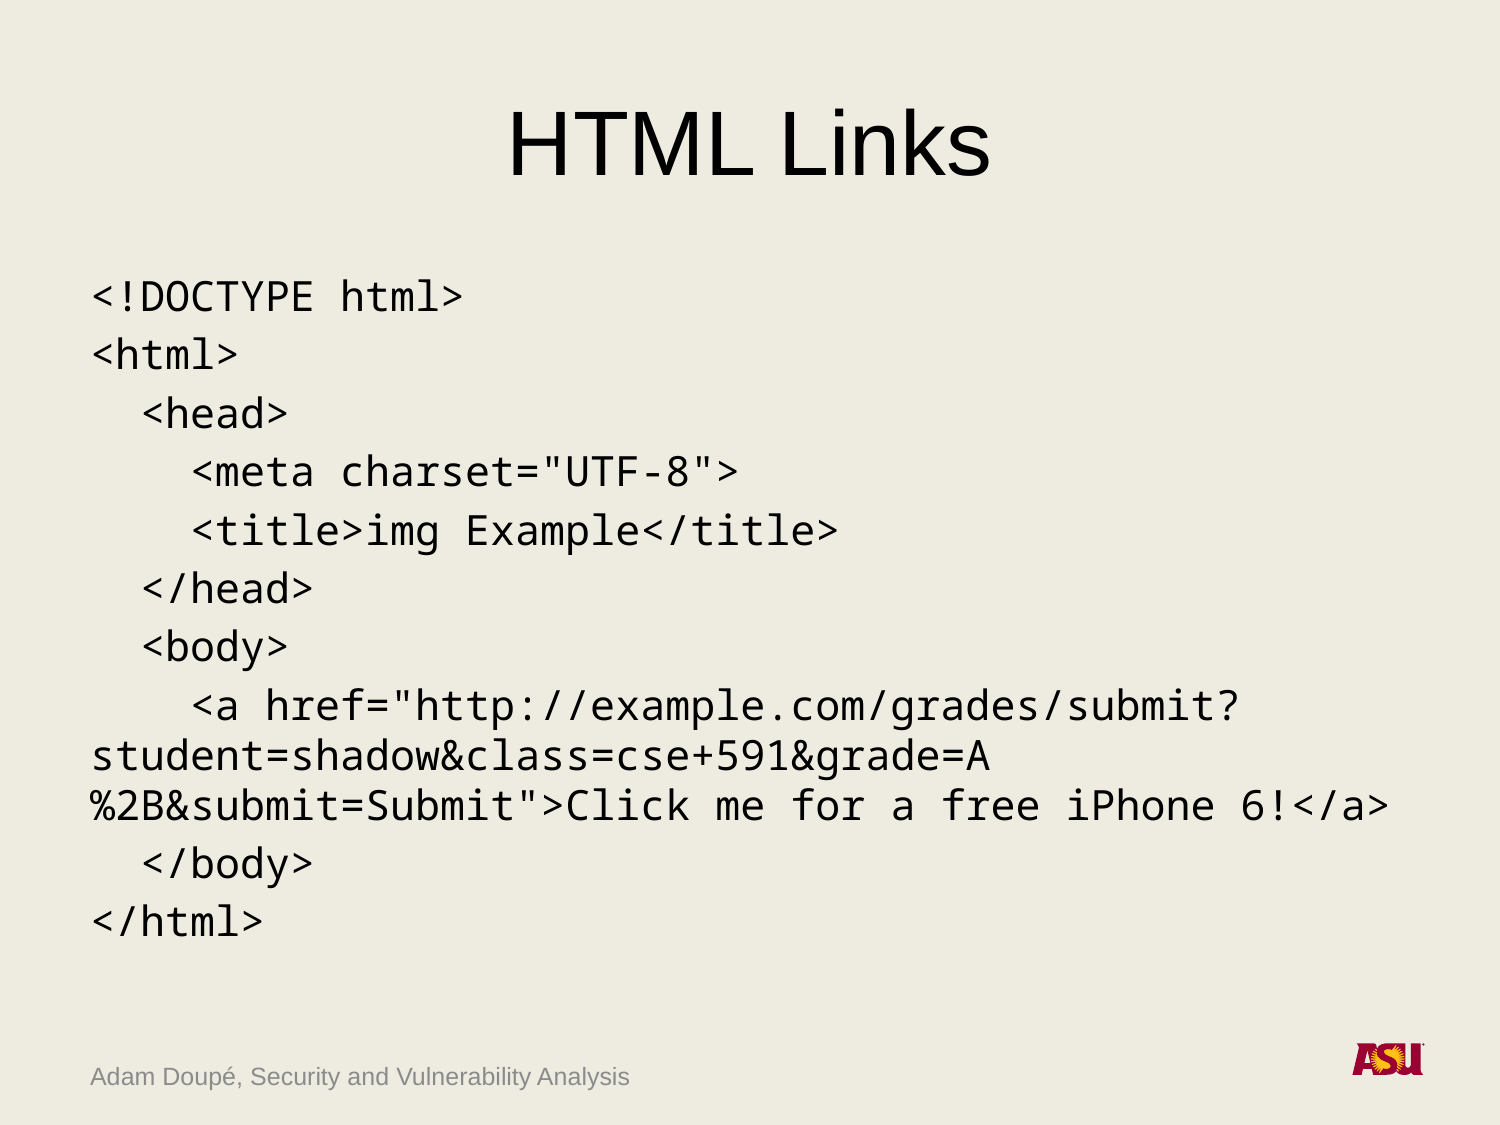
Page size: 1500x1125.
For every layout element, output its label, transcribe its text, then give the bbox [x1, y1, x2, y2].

list <!DOCTYPE html> <html> <head> <meta charset="UTF-8"> <title>img Example</title> </head> <body> <a href="http://example.com/grades/submit?student=shadow&class=cse+591&grade=A%2B&submit=Submit">Click me for a free iPhone 6!</a> </body> </html> [75, 262, 1425, 1005]
title HTML Links [75, 45, 1425, 233]
